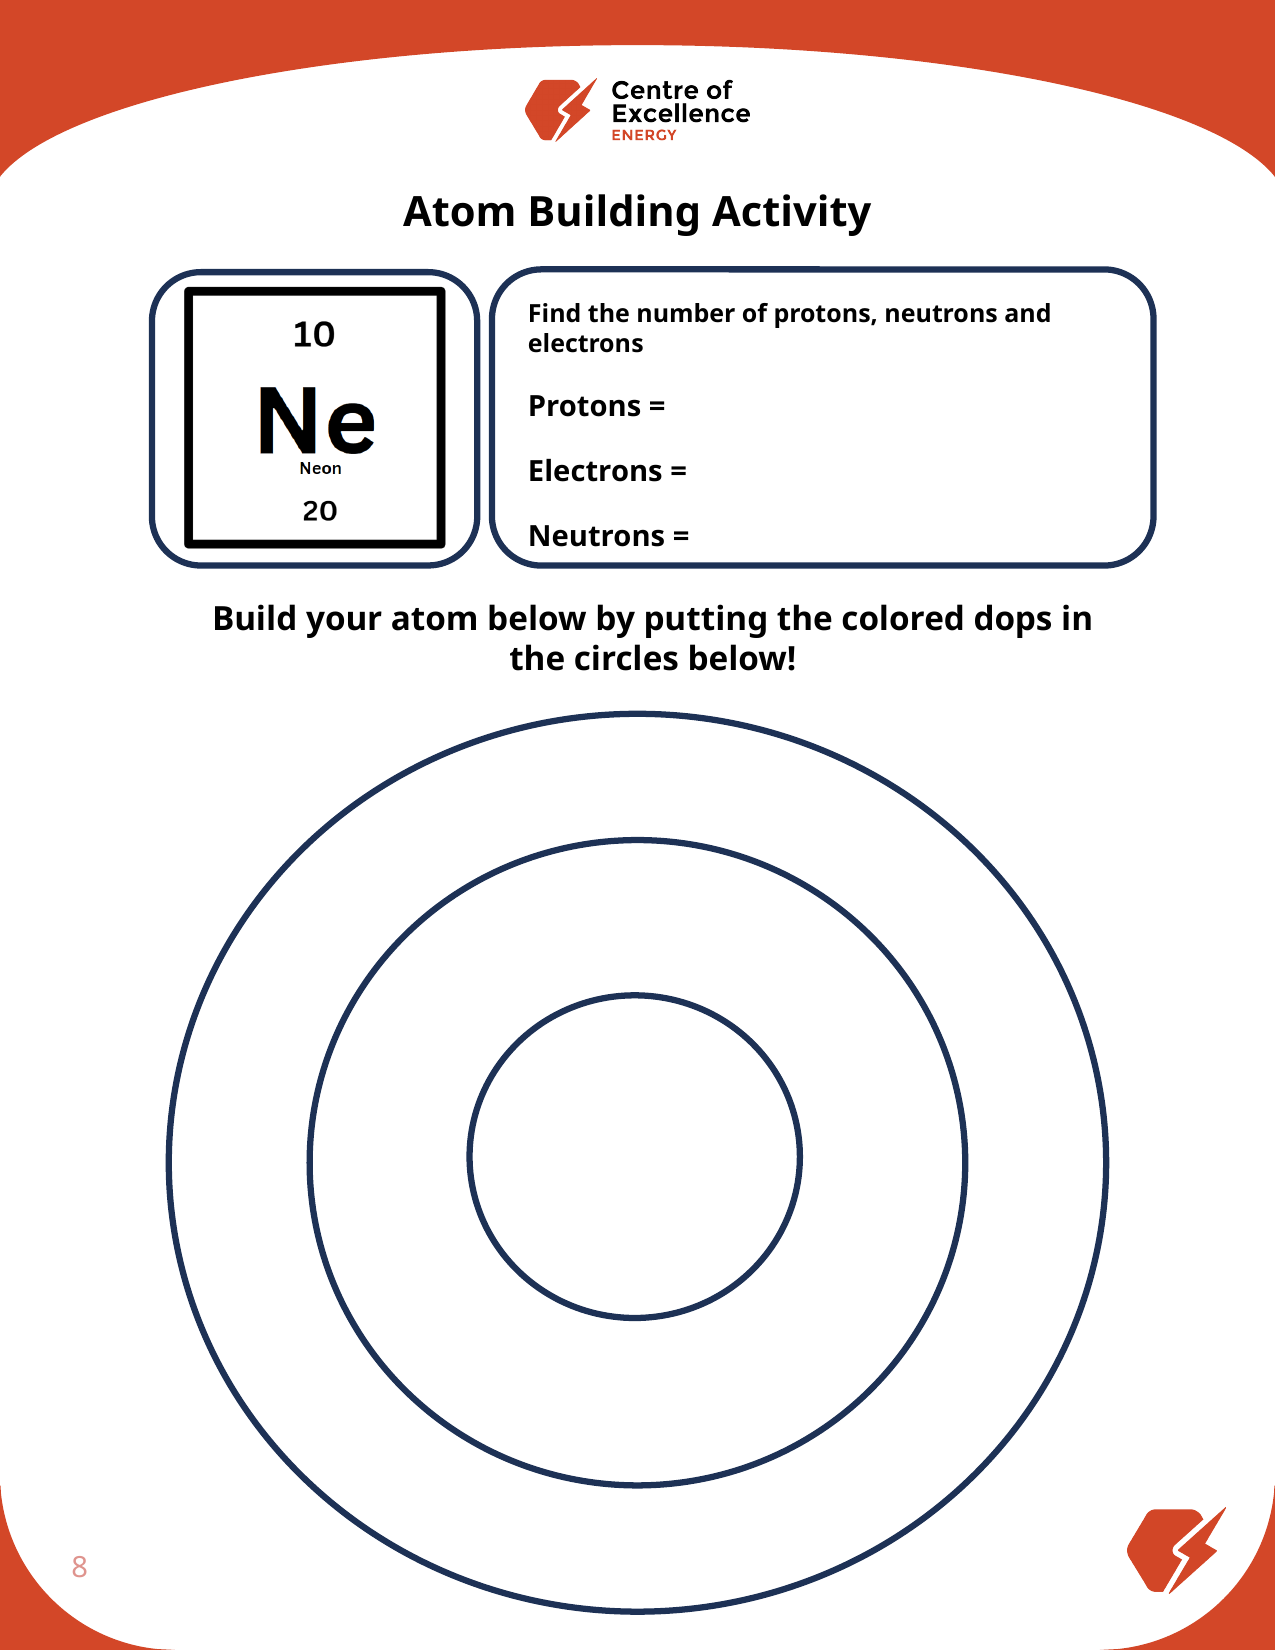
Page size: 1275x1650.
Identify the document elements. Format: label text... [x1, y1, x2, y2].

text_box Find the number of protons, neutrons and electrons Protons = Electrons = Neutrons = [513, 289, 1171, 560]
list Atom Building Activity [53, 162, 1222, 292]
slide_number 8 [56, 1523, 168, 1612]
picture [180, 283, 449, 552]
picture [525, 78, 750, 142]
picture [1127, 1507, 1226, 1594]
text_box [490, 268, 1145, 558]
text_box [516, 560, 1130, 567]
text_box Build your atom below by putting the colored dops in the circles below! [184, 589, 1122, 685]
text_box [150, 271, 479, 567]
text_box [168, 713, 1107, 1612]
